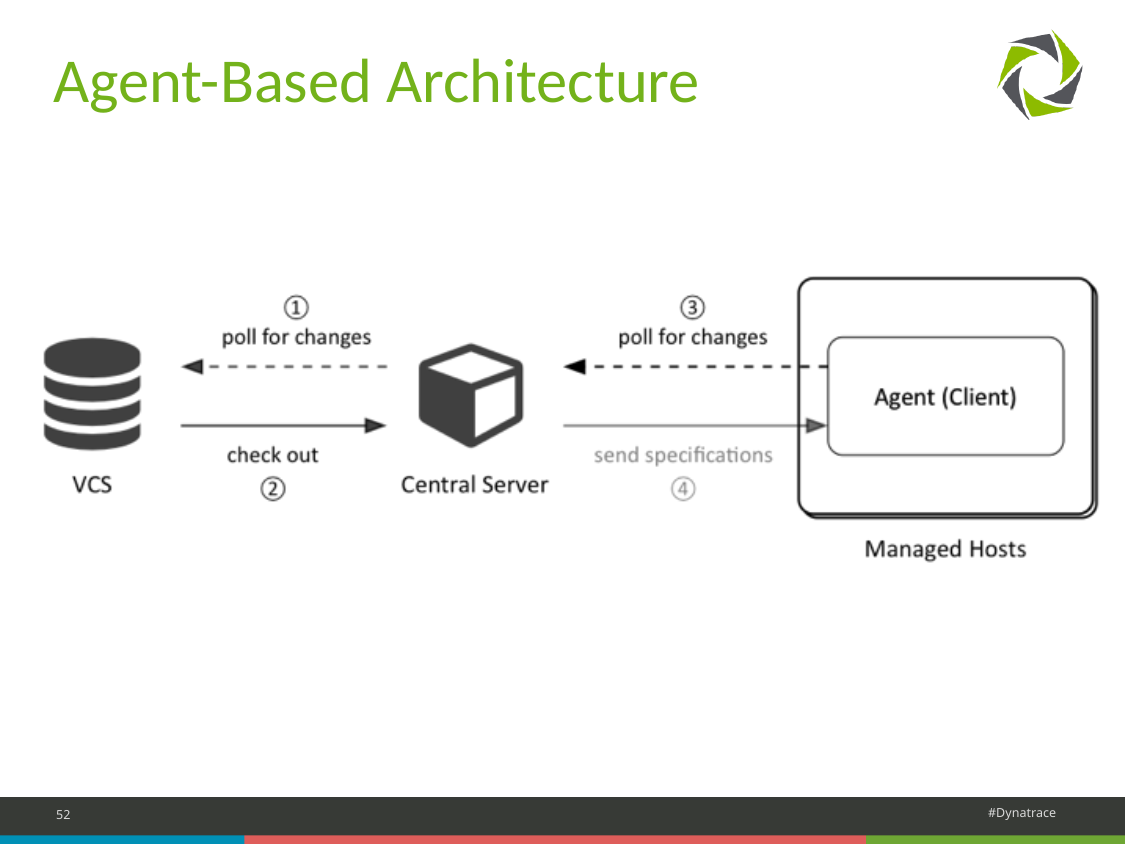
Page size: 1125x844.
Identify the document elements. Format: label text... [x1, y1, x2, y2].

title Agent-Based Architecture [38, 45, 1053, 126]
picture [0, 274, 1100, 570]
